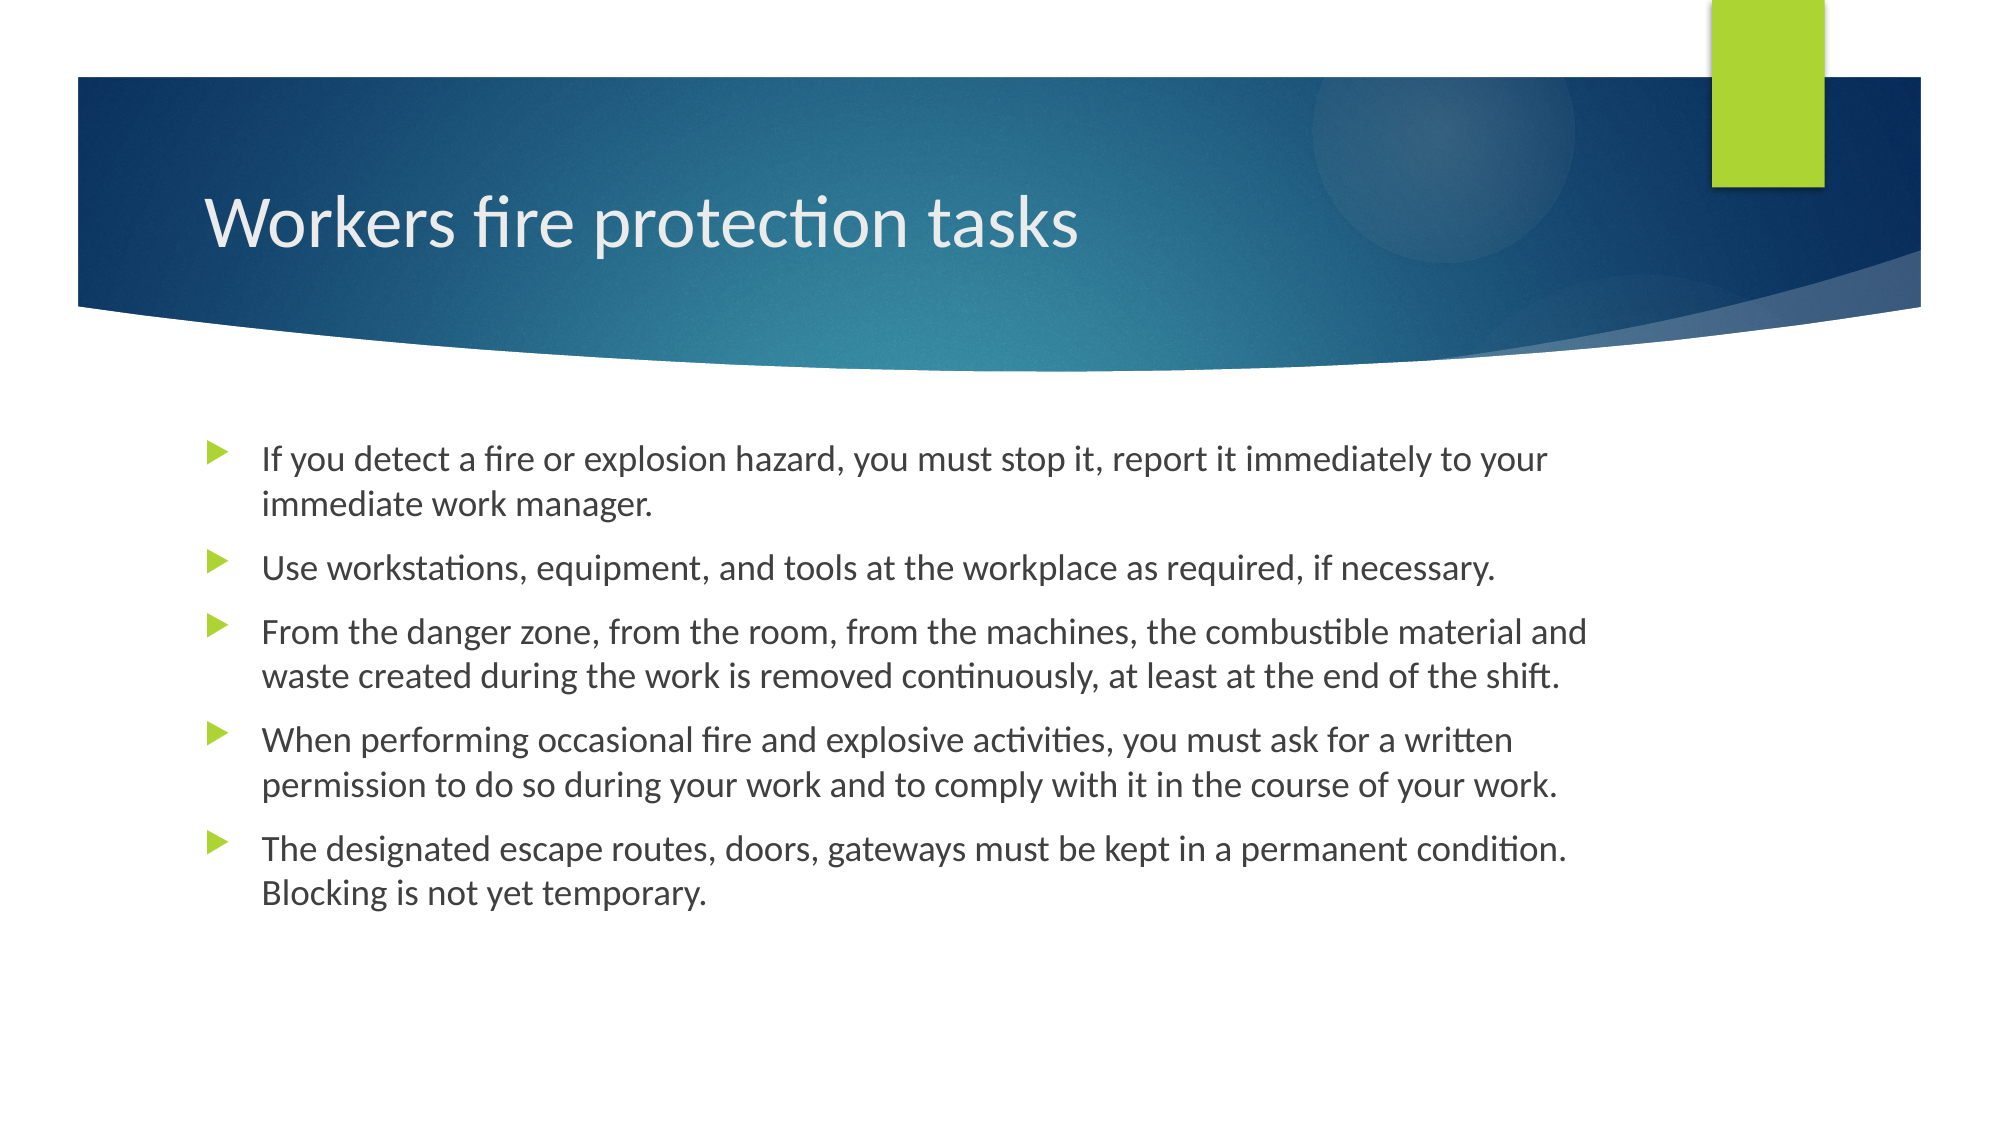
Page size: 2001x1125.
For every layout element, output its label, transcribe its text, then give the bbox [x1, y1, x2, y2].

list If you detect a fire or explosion hazard, you must stop it, report it immediately to your immediate work manager. Use workstations, equipment, and tools at the workplace as required, if necessary. From the danger zone, from the room, from the machines, the combustible material and waste created during the work is removed continuously, at least at the end of the shift. When performing occasional fire and explosive activities, you must ask for a written permission to do so during your work and to comply with it in the course of your work. The designated escape routes, doors, gateways must be kept in a permanent condition. Blocking is not yet temporary. [189, 427, 1627, 988]
title Workers fire protection tasks [189, 159, 1627, 276]
